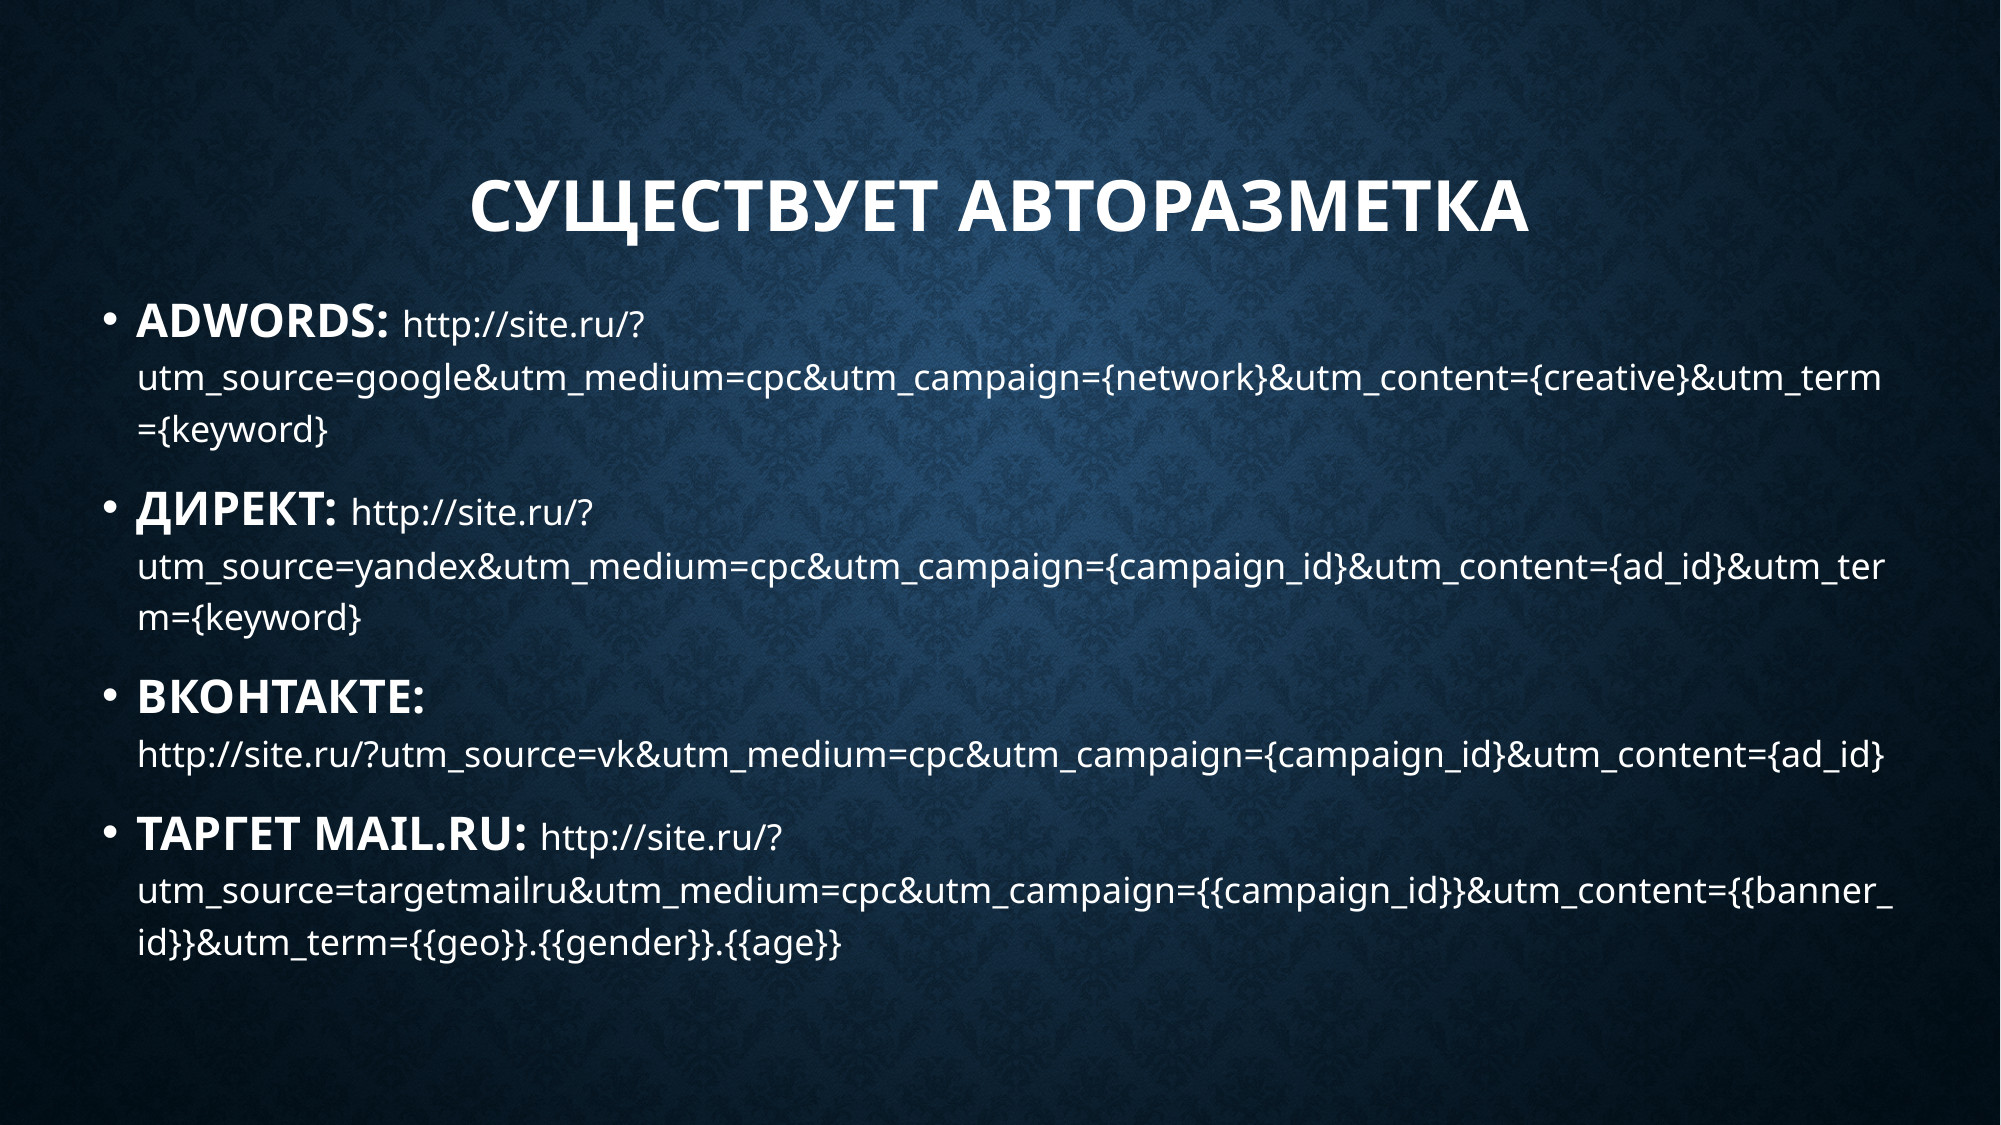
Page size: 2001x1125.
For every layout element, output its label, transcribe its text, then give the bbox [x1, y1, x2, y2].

title Существует авторазметка [149, 99, 1849, 271]
list ADWORDS: http://site.ru/?utm_source=google&utm_medium=cpc&utm_campaign={network}&utm_content={creative}&utm_term={keyword} ДИРЕКТ: http://site.ru/?utm_source=yandex&utm_medium=cpc&utm_campaign={campaign_id}&utm_content={ad_id}&utm_term={keyword} ВКОНТАКТЕ: http://site.ru/?utm_source=vk&utm_medium=cpc&utm_campaign={campaign_id}&utm_content={ad_id} ТАРГЕТ MAIL.RU: http://site.ru/?utm_source=targetmailru&utm_medium=cpc&utm_campaign={{campaign_id}}&utm_content={{banner_id}}&utm_term={{geo}}.{{gender}}.{{age}} [87, 271, 1912, 998]
